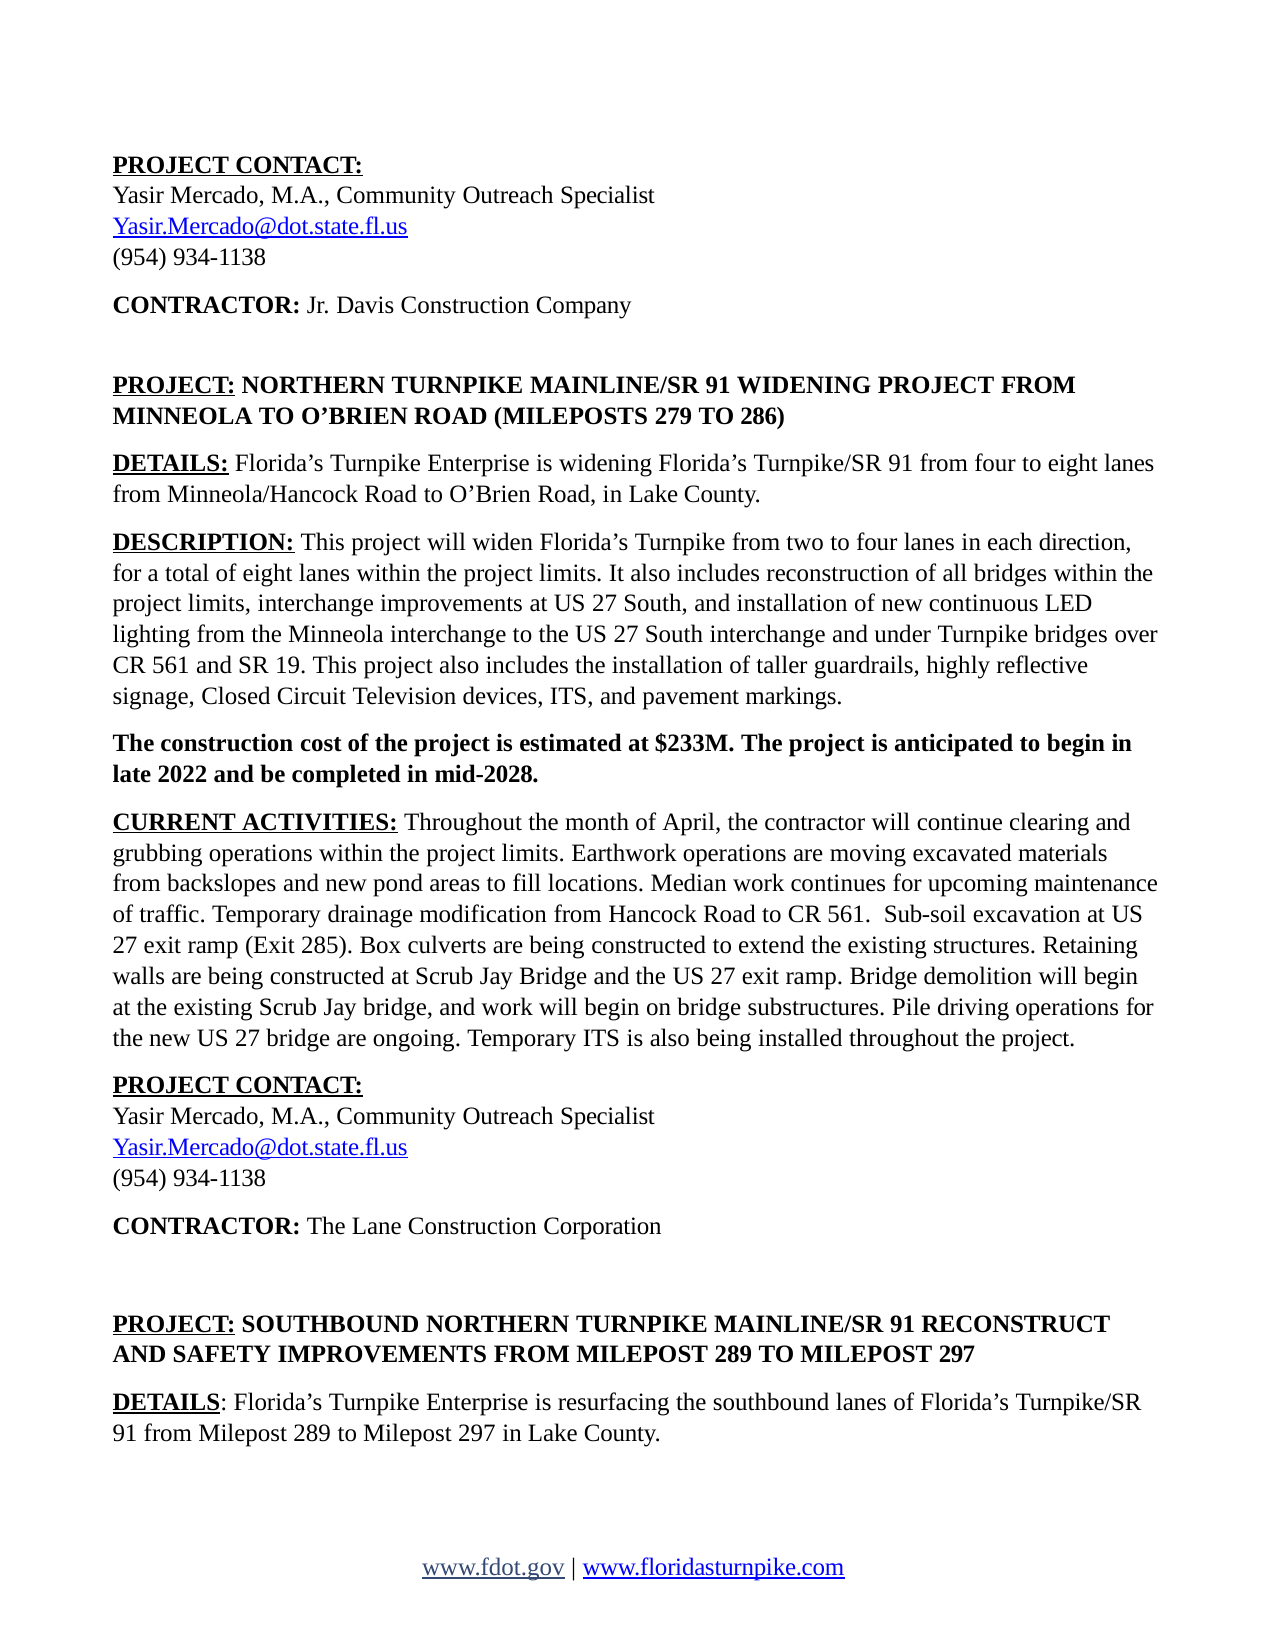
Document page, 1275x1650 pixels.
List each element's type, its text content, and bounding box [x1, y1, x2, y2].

text_box PROJECT CONTACT: Yasir Mercado, M.A., Community Outreach Specialist Yasir.Mercado@dot.state.fl.us (954) 934-1138 CONTRACTOR: Jr. Davis Construction Company PROJECT: NORTHERN TURNPIKE MAINLINE/SR 91 WIDENING PROJECT FROM MINNEOLA TO O’BRIEN ROAD (MILEPOSTS 279 TO 286) DETAILS: Florida’s Turnpike Enterprise is widening Florida’s Turnpike/SR 91 from four to eight lanes from Minneola/Hancock Road to O’Brien Road, in Lake County. DESCRIPTION: This project will widen Florida’s Turnpike from two to four lanes in each direction, for a total of eight lanes within the project limits. It also includes reconstruction of all bridges within the project limits, interchange improvements at US 27 South, and installation of new continuous LED lighting from the Minneola interchange to the US 27 South interchange and under Turnpike bridges over CR 561 and SR 19. This project also includes the installation of taller guardrails, highly reflective signage, Closed Circuit Television devices, ITS, and pavement markings. The construction cost of the project is estimated at $233M. The project is anticipated to begin in late 2022 and be completed in mid-2028. CURRENT ACTIVITIES: Throughout the month of April, the contractor will continue clearing and grubbing operations within the project limits. Earthwork operations are moving excavated materials from backslopes and new pond areas to fill locations. Median work continues for upcoming maintenance of traffic. Temporary drainage modification from Hancock Road to CR 561. Sub-soil excavation at US 27 exit ramp (Exit 285). Box culverts are being constructed to extend the existing structures. Retaining walls are being constructed at Scrub Jay Bridge and the US 27 exit ramp. Bridge demolition will begin at the existing Scrub Jay bridge, and work will begin on bridge substructures. Pile driving operations for the new US 27 bridge are ongoing. Temporary ITS is also being installed throughout the project. PROJECT CONTACT: Yasir Mercado, M.A., Community Outreach Specialist Yasir.Mercado@dot.state.fl.us (954) 934-1138 CONTRACTOR: The Lane Construction Corporation PROJECT: SOUTHBOUND NORTHERN TURNPIKE MAINLINE/SR 91 RECONSTRUCT AND SAFETY IMPROVEMENTS FROM MILEPOST 289 TO MILEPOST 297 DETAILS: Florida’s Turnpike Enterprise is resurfacing the southbound lanes of Florida’s Turnpike/SR 91 from Milepost 289 to Milepost 297 in Lake County. [110, 146, 1164, 1447]
text_box www.fdot.gov | www.floridasturnpike.com [420, 1551, 855, 1581]
